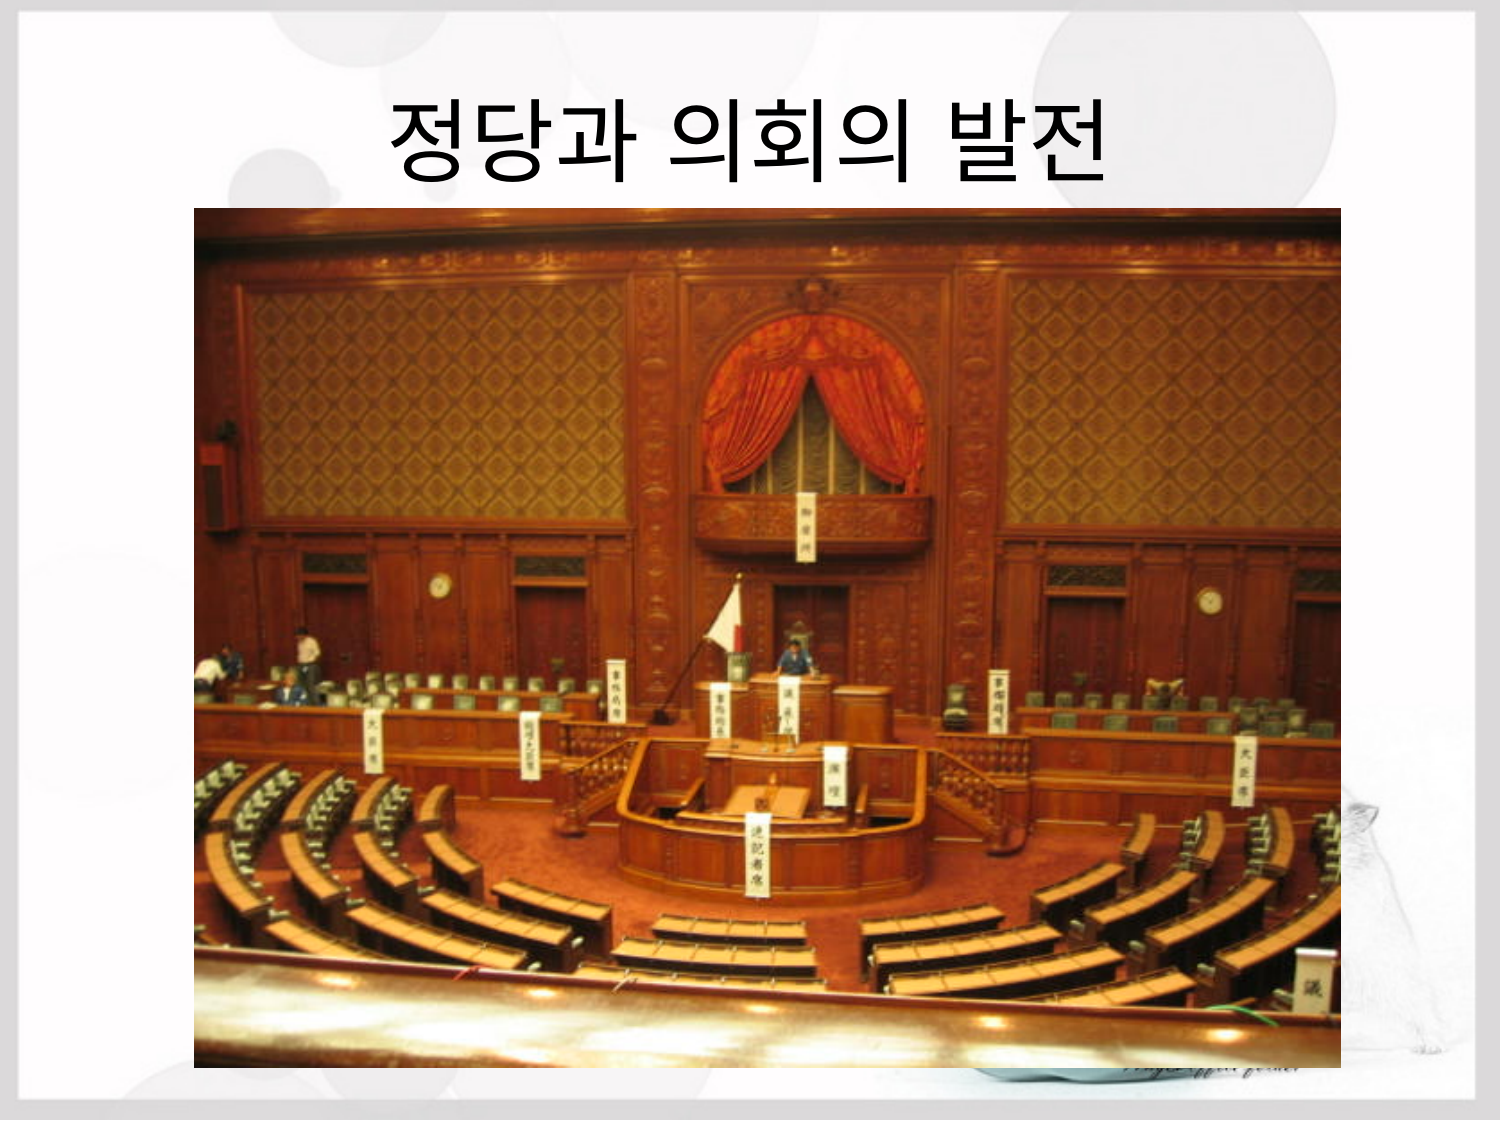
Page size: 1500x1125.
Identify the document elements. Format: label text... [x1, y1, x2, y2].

title 정당과 의회의 발전 [75, 45, 1425, 233]
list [194, 207, 1341, 1068]
picture [0, 0, 1500, 1120]
